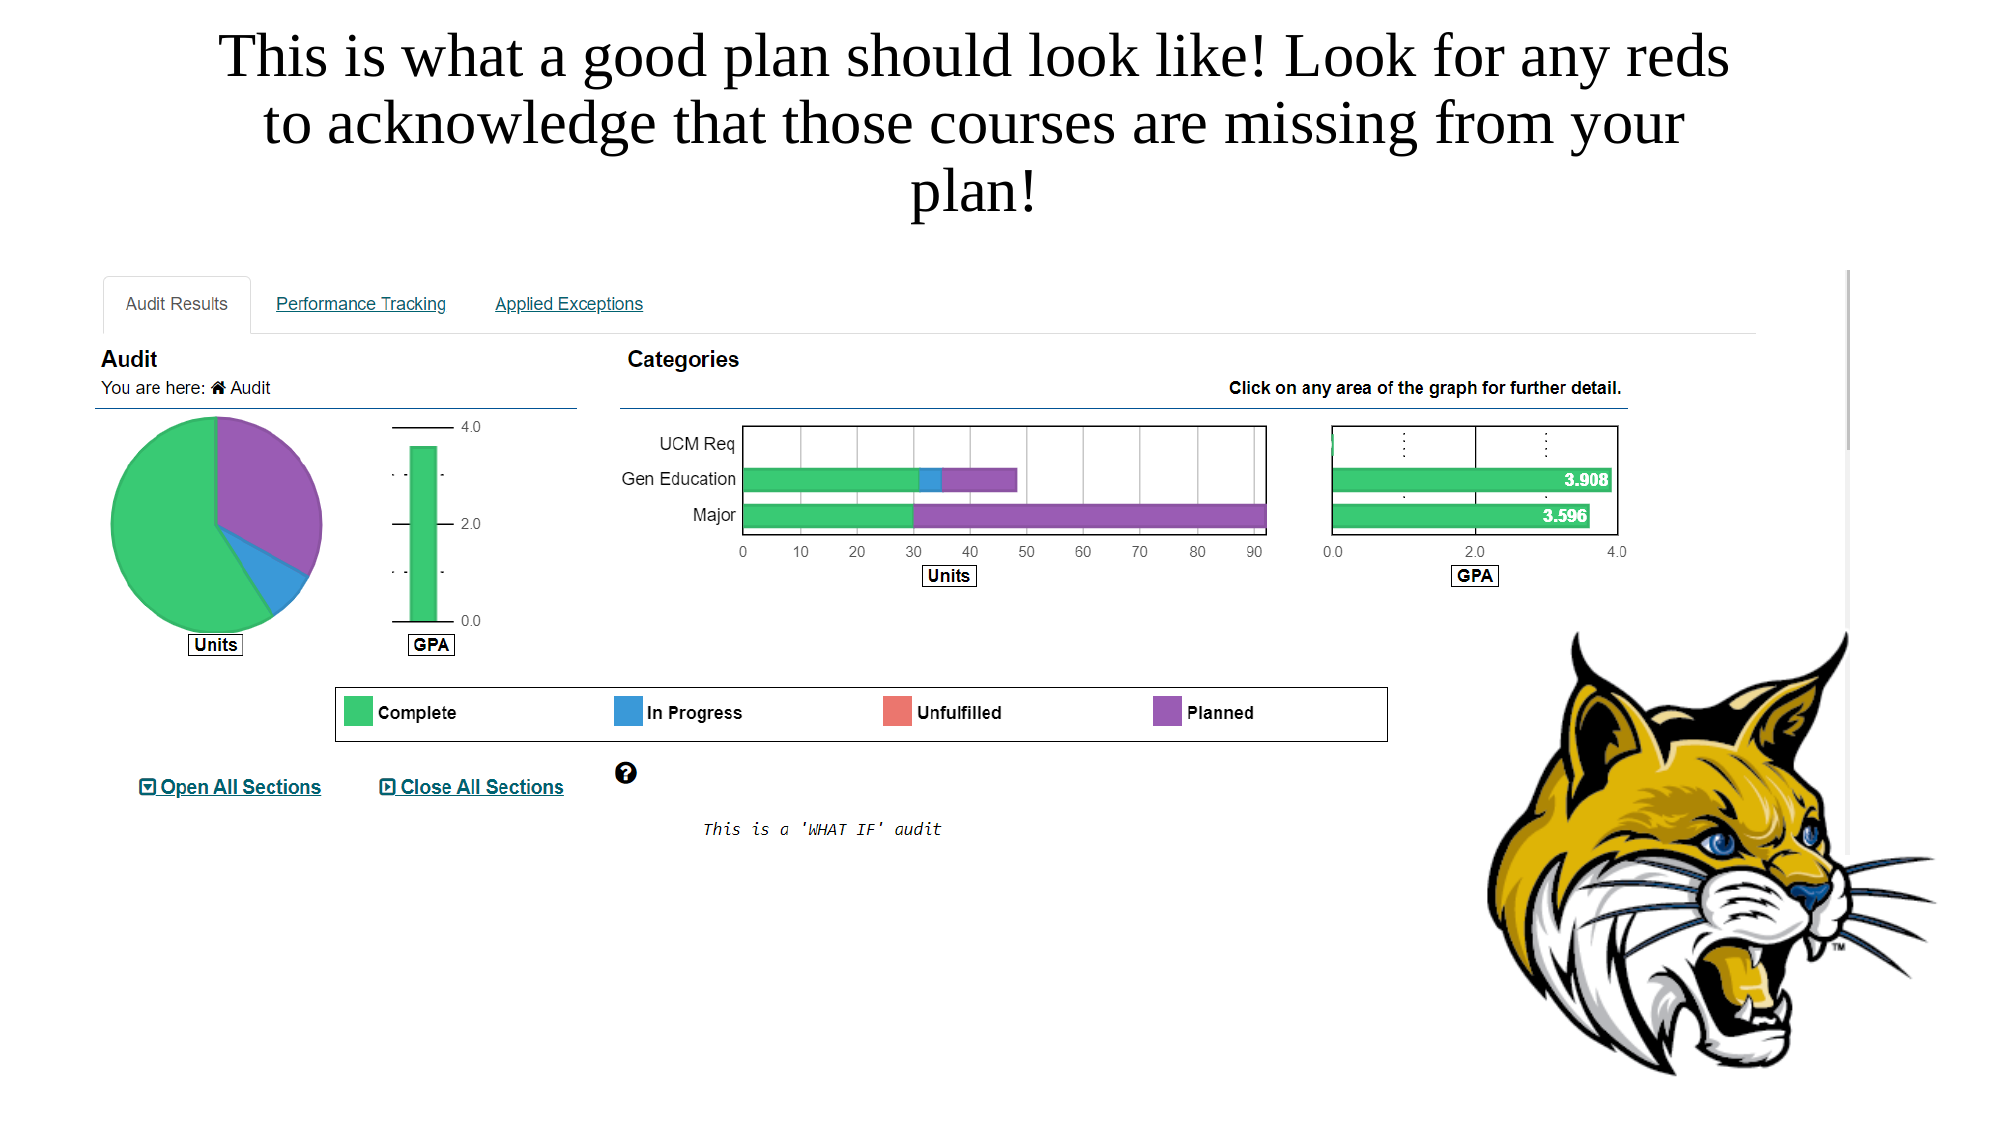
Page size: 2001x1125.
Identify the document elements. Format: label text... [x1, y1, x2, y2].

title This is what a good plan should look like! Look for any reds to acknowledge that those courses are missing from your plan! [185, 44, 1765, 270]
picture [1483, 627, 1941, 1081]
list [13, 270, 1850, 855]
